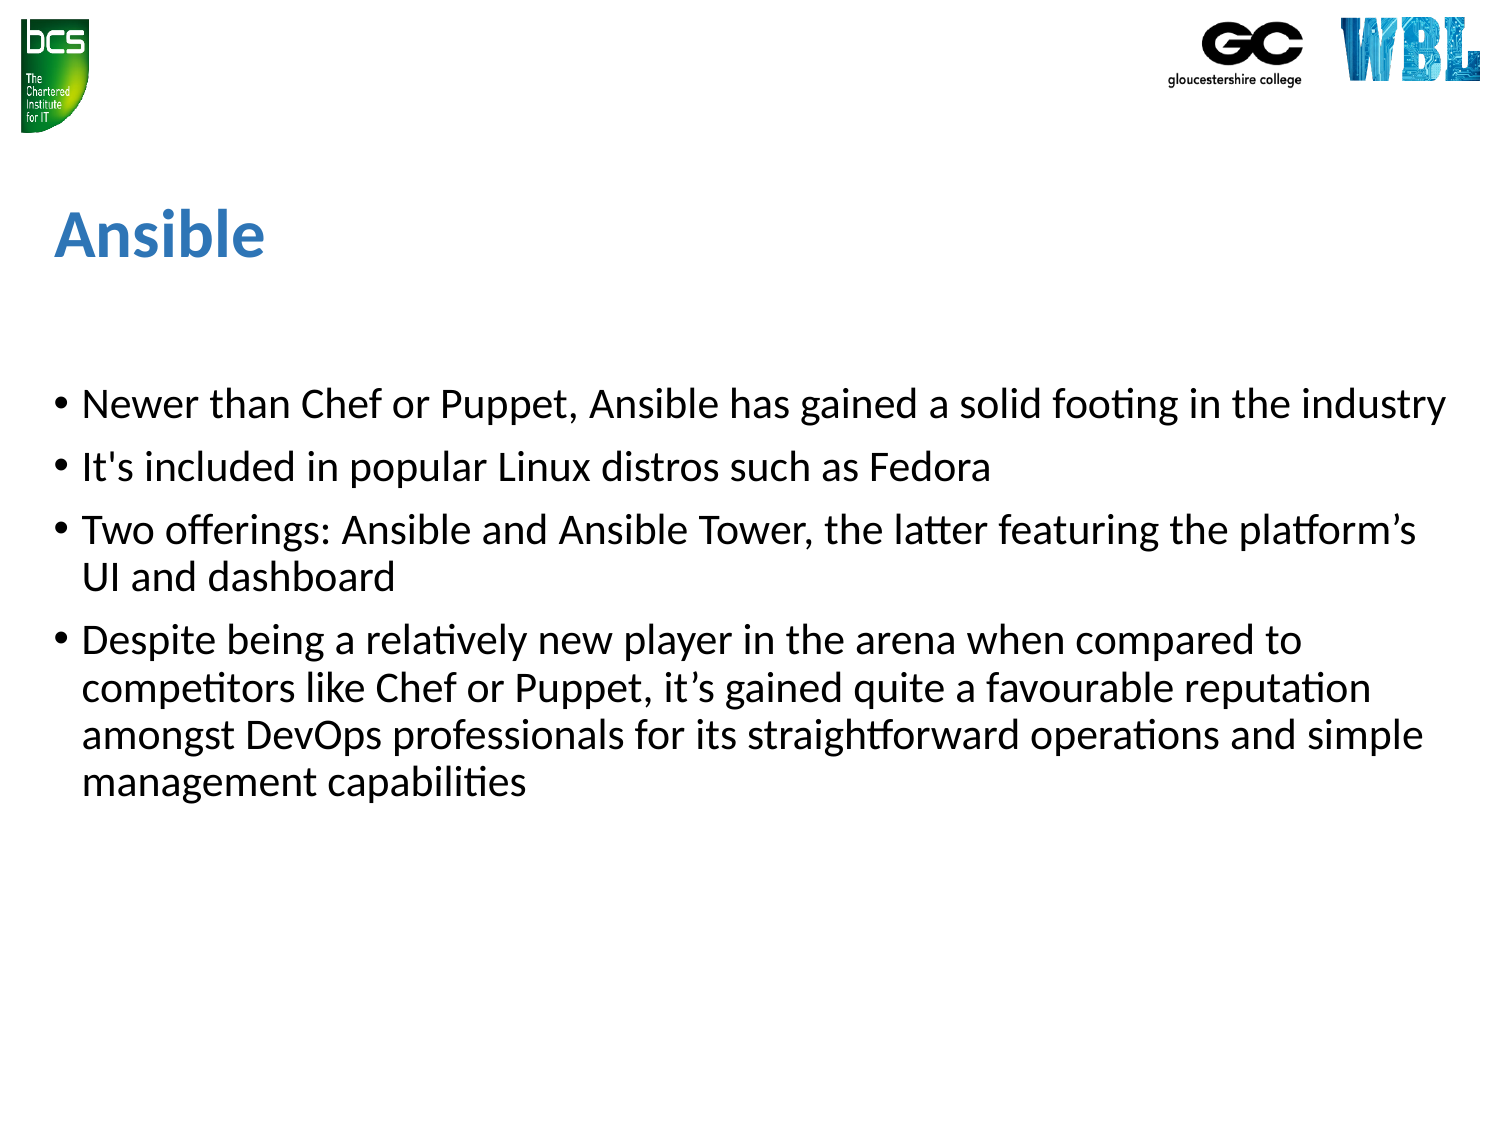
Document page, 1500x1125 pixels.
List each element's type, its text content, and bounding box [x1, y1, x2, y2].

list Newer than Chef or Puppet, Ansible has gained a solid footing in the industry It's included in popular Linux distros such as Fedora Two offerings: Ansible and Ansible Tower, the latter featuring the platform’s UI and dashboard Despite being a relatively new player in the arena when compared to competitors like Chef or Puppet, it’s gained quite a favourable reputation amongst DevOps professionals for its straightforward operations and simple management capabilities [38, 373, 1465, 1050]
picture [1407, 43, 1415, 51]
picture [21, 19, 89, 133]
picture [1341, 17, 1451, 81]
picture [1163, 16, 1306, 93]
picture [1470, 60, 1476, 67]
picture [1465, 71, 1475, 77]
title Ansible [39, 160, 1466, 310]
picture [1452, 17, 1480, 67]
